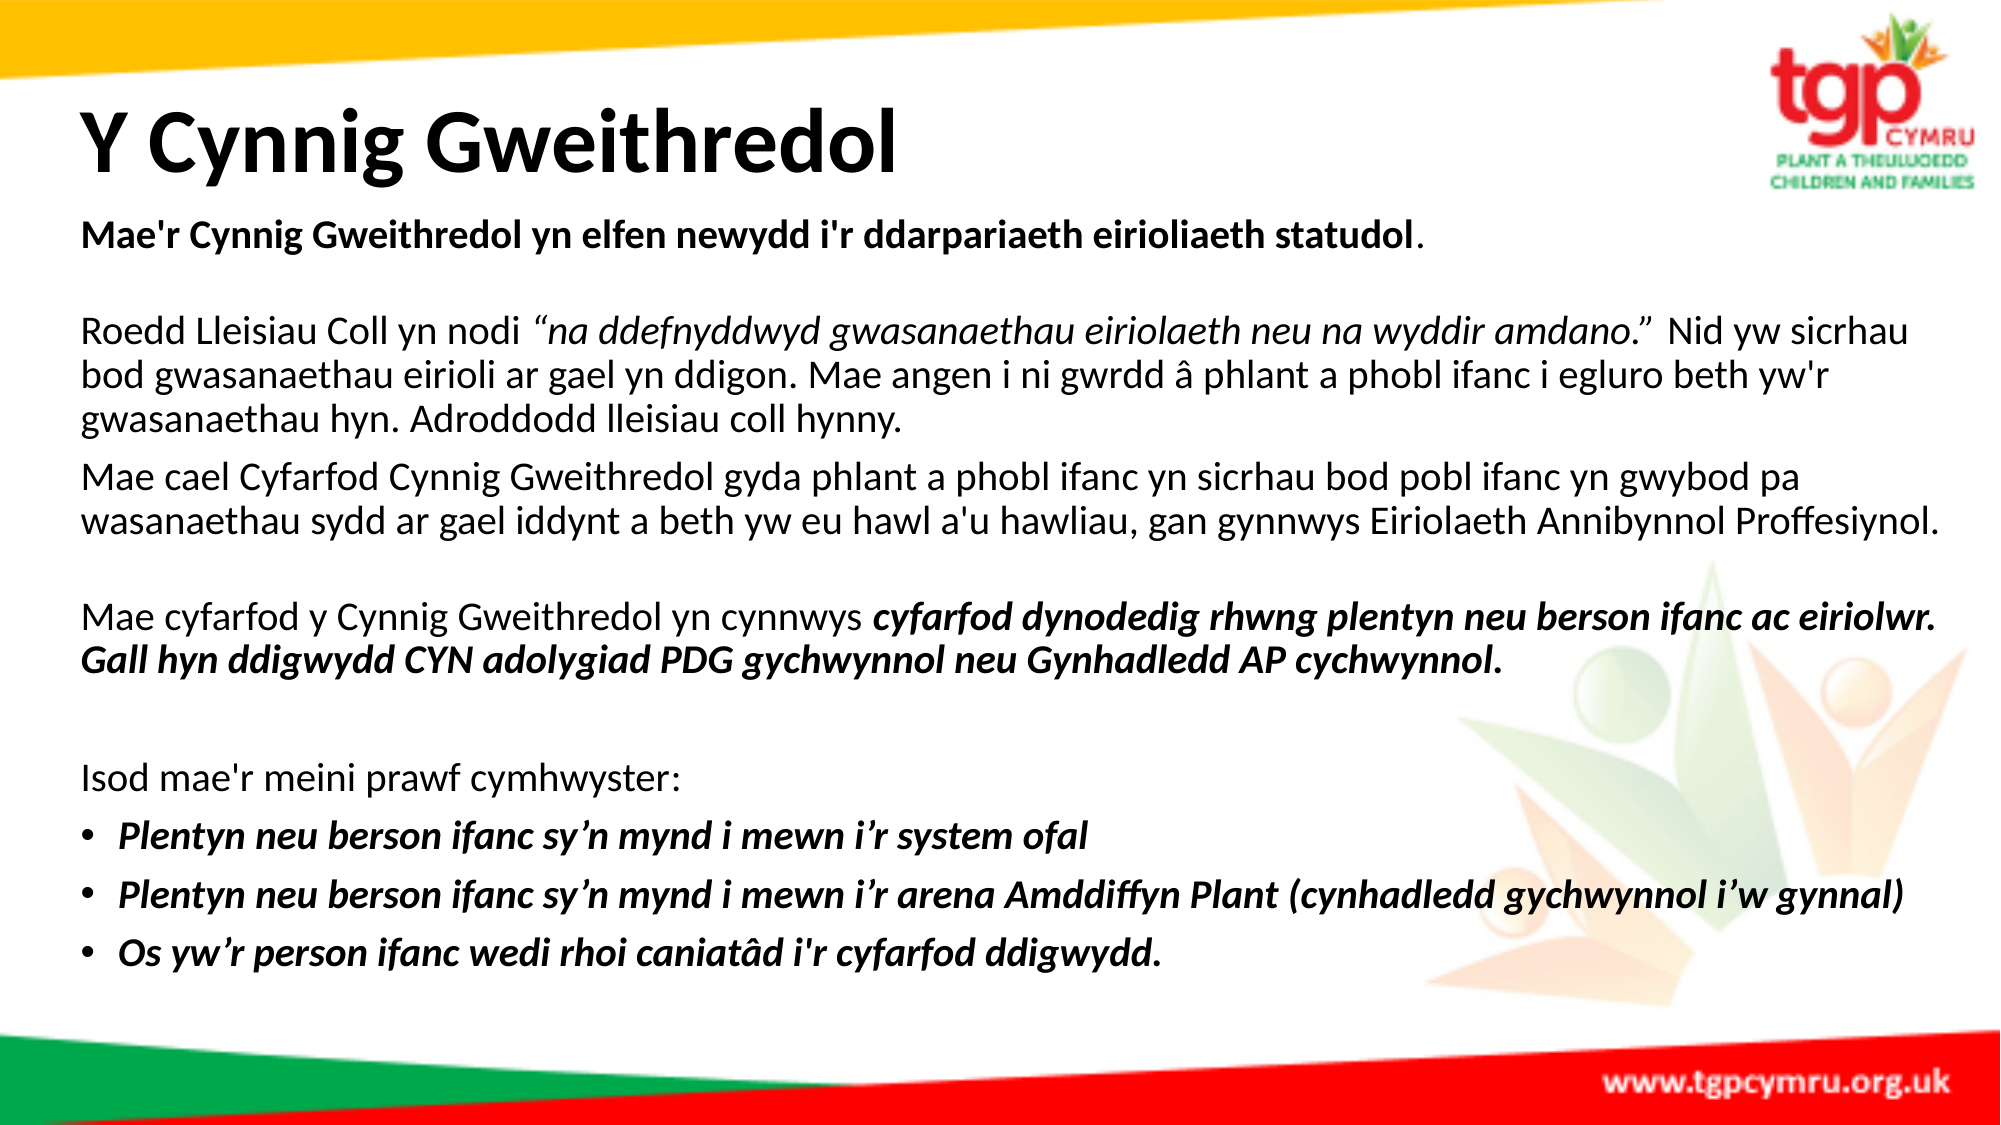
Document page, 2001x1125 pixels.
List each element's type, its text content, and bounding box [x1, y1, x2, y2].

picture [0, 0, 2000, 1125]
list Mae'r Cynnig Gweithredol yn elfen newydd i'r ddarpariaeth eirioliaeth statudol. Roedd Lleisiau Coll yn nodi “na ddefnyddwyd gwasanaethau eiriolaeth neu na wyddir amdano.” Nid yw sicrhau bod gwasanaethau eirioli ar gael yn ddigon. Mae angen i ni gwrdd â phlant a phobl ifanc i egluro beth yw'r gwasanaethau hyn. Adroddodd lleisiau coll hynny. Mae cael Cyfarfod Cynnig Gweithredol gyda phlant a phobl ifanc yn sicrhau bod pobl ifanc yn gwybod pa wasanaethau sydd ar gael iddynt a beth yw eu hawl a'u hawliau, gan gynnwys Eiriolaeth Annibynnol Proffesiynol. Mae cyfarfod y Cynnig Gweithredol yn cynnwys cyfarfod dynodedig rhwng plentyn neu berson ifanc ac eiriolwr. Gall hyn ddigwydd CYN adolygiad PDG gychwynnol neu Gynhadledd AP cychwynnol. Isod mae'r meini prawf cymhwyster: Plentyn neu berson ifanc sy’n mynd i mewn i’r system ofal Plentyn neu berson ifanc sy’n mynd i mewn i’r arena Amddiffyn Plant (cynhadledd gychwynnol i’w gynnal) Os yw’r person ifanc wedi rhoi caniatâd i'r cyfarfod ddigwydd. [65, 206, 1960, 995]
title Y Cynnig Gweithredol [65, 59, 1863, 206]
